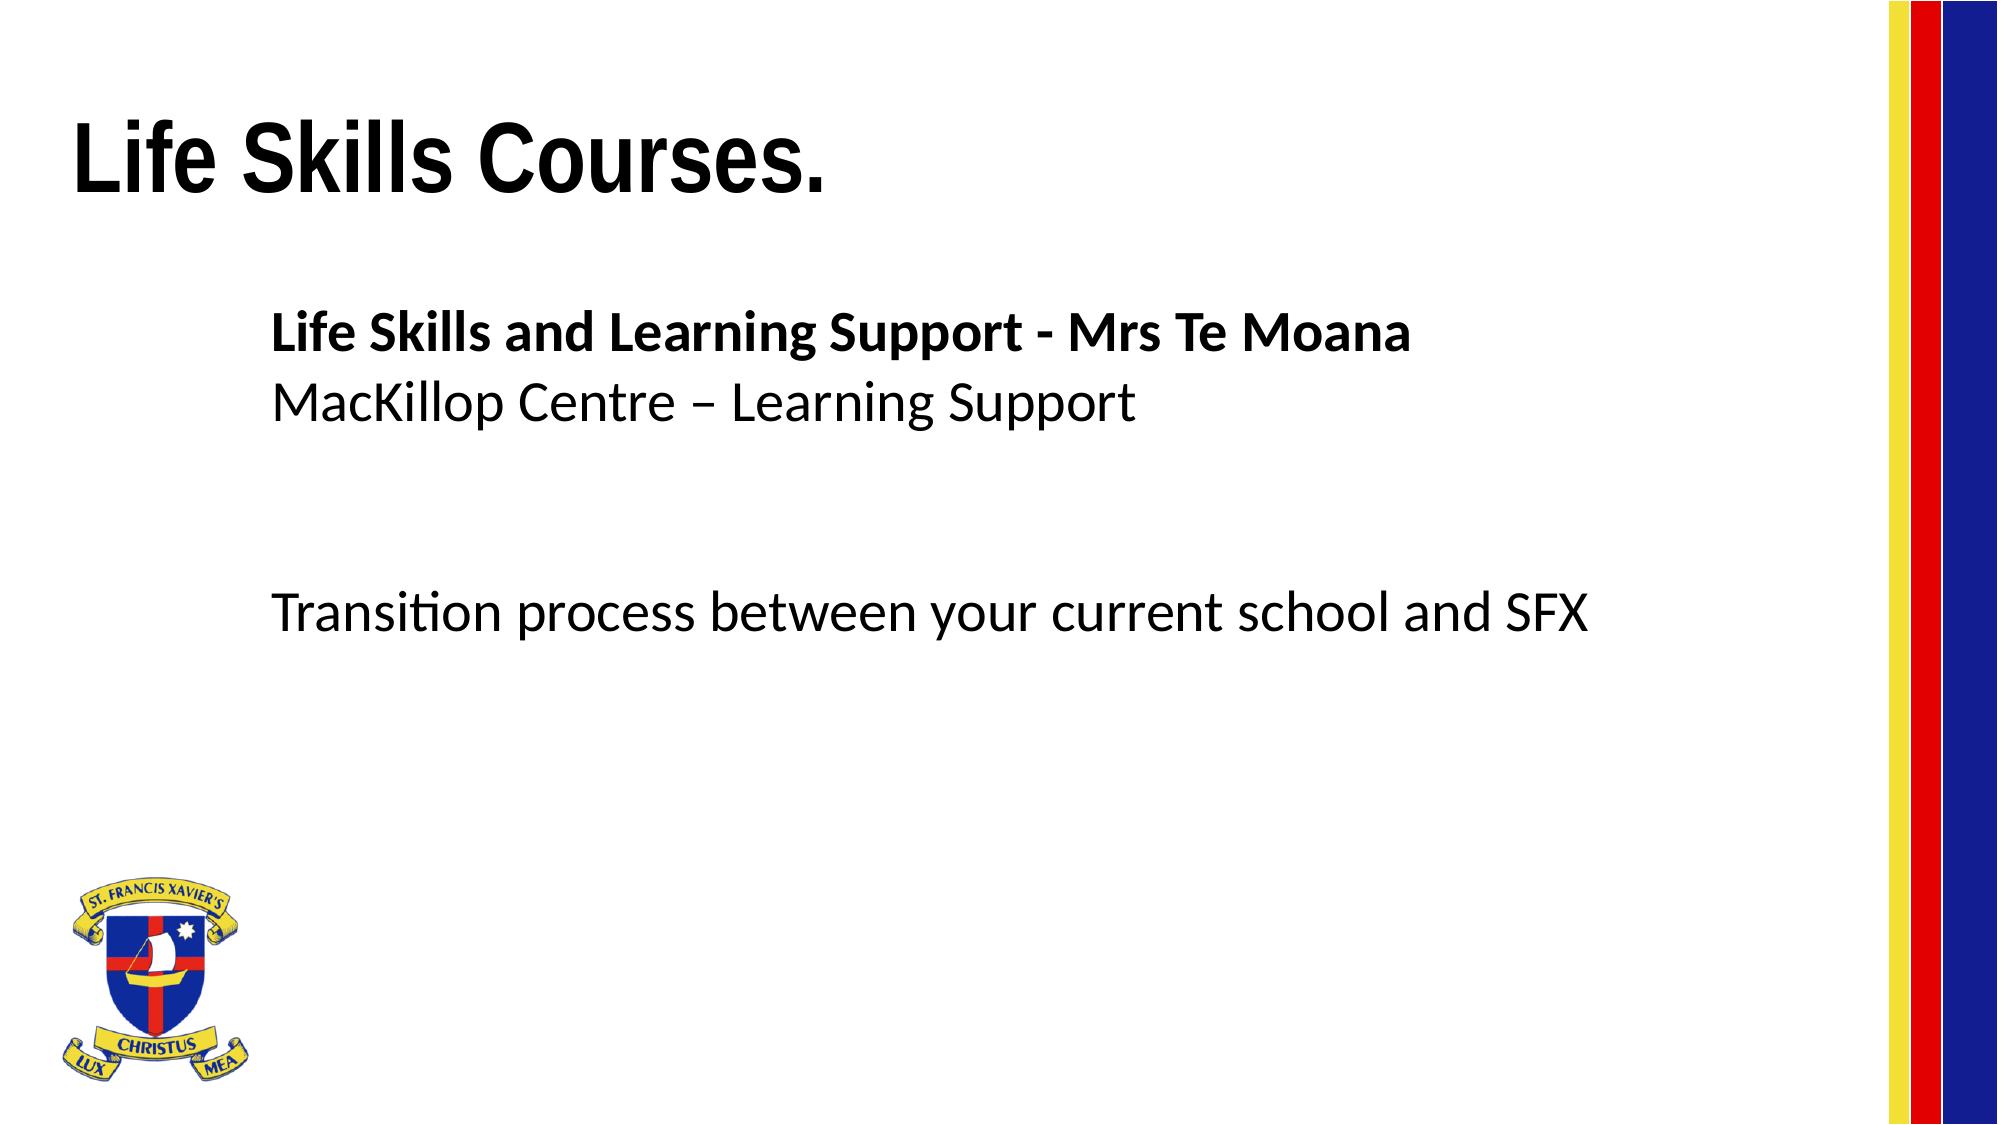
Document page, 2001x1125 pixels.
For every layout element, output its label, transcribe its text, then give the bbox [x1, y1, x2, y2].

text_box [1909, 0, 1943, 1125]
text_box [1887, 0, 1909, 1125]
title Life Skills Courses. [57, 108, 1424, 211]
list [57, 870, 257, 1089]
text_box Life Skills and Learning Support - Mrs Te Moana MacKillop Centre – Learning Support Transition process between your current school and SFX [256, 285, 1668, 721]
text_box [1943, 0, 1999, 1125]
